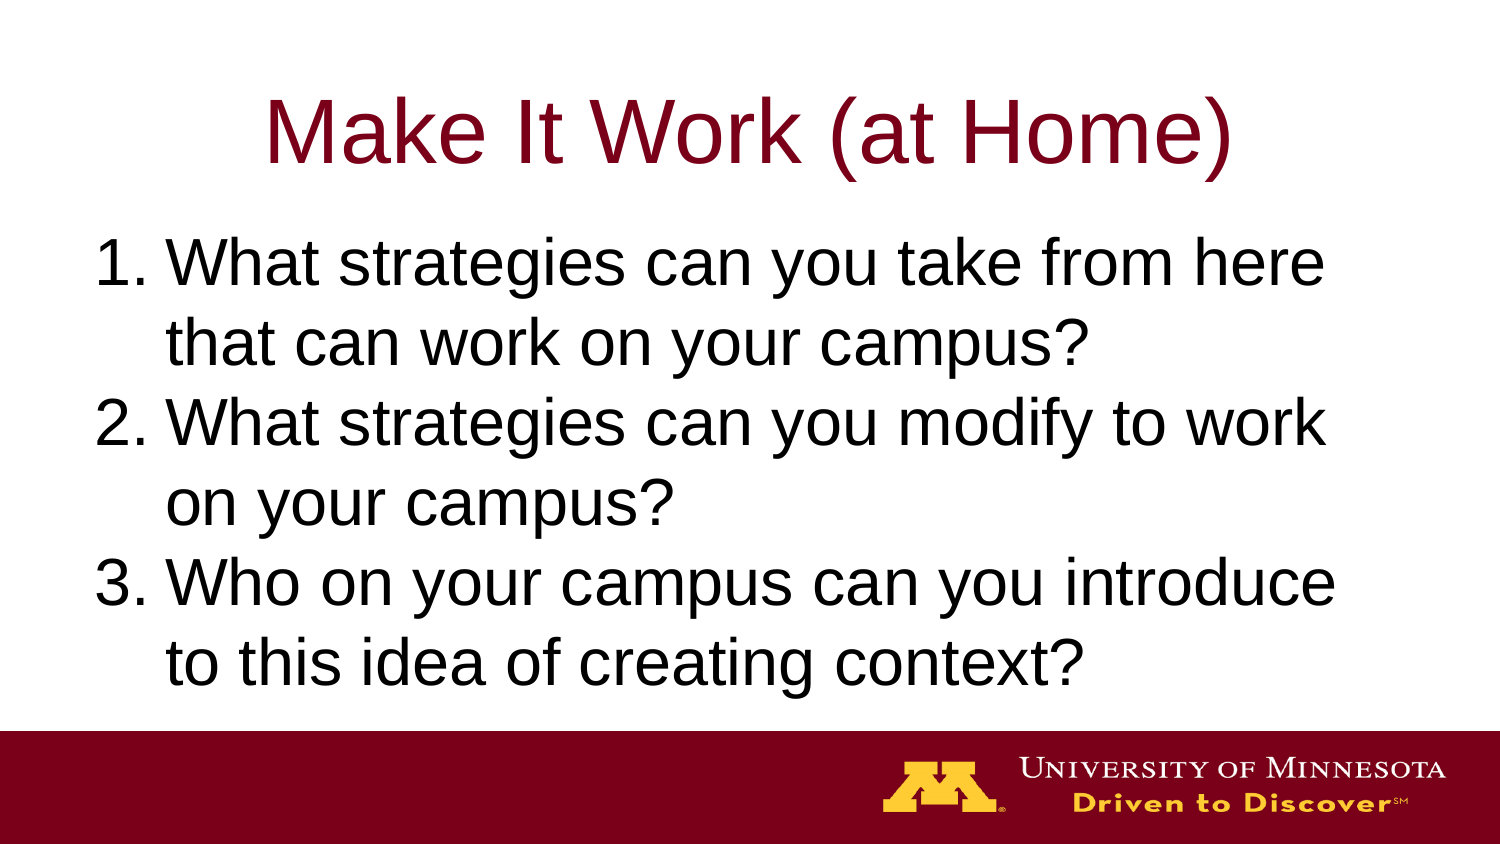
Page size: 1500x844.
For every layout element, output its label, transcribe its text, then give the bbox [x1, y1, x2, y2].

picture [0, 731, 1500, 844]
list What strategies can you take from here that can work on your campus? What strategies can you modify to work on your campus? Who on your campus can you introduce to this idea of creating context? [75, 204, 1425, 800]
title Make It Work (at Home) [75, 33, 1425, 197]
